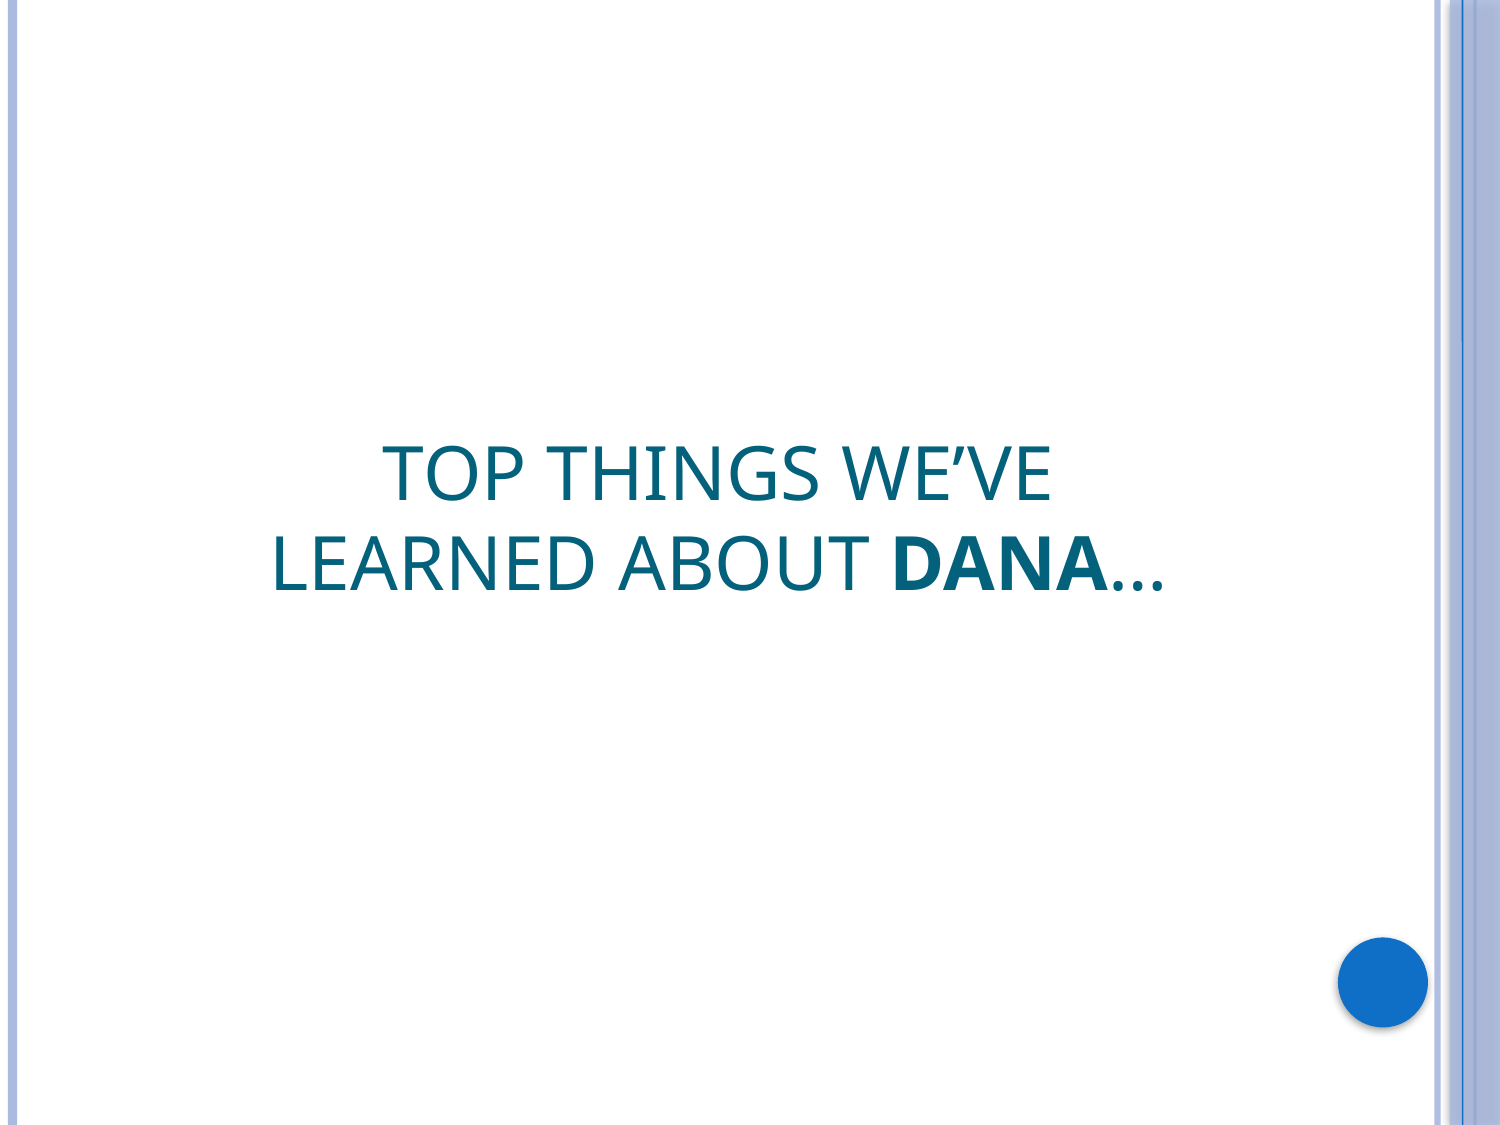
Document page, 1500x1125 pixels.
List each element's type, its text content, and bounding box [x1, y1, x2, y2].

title Top things we’ve learned about Dana… [249, 299, 1188, 613]
